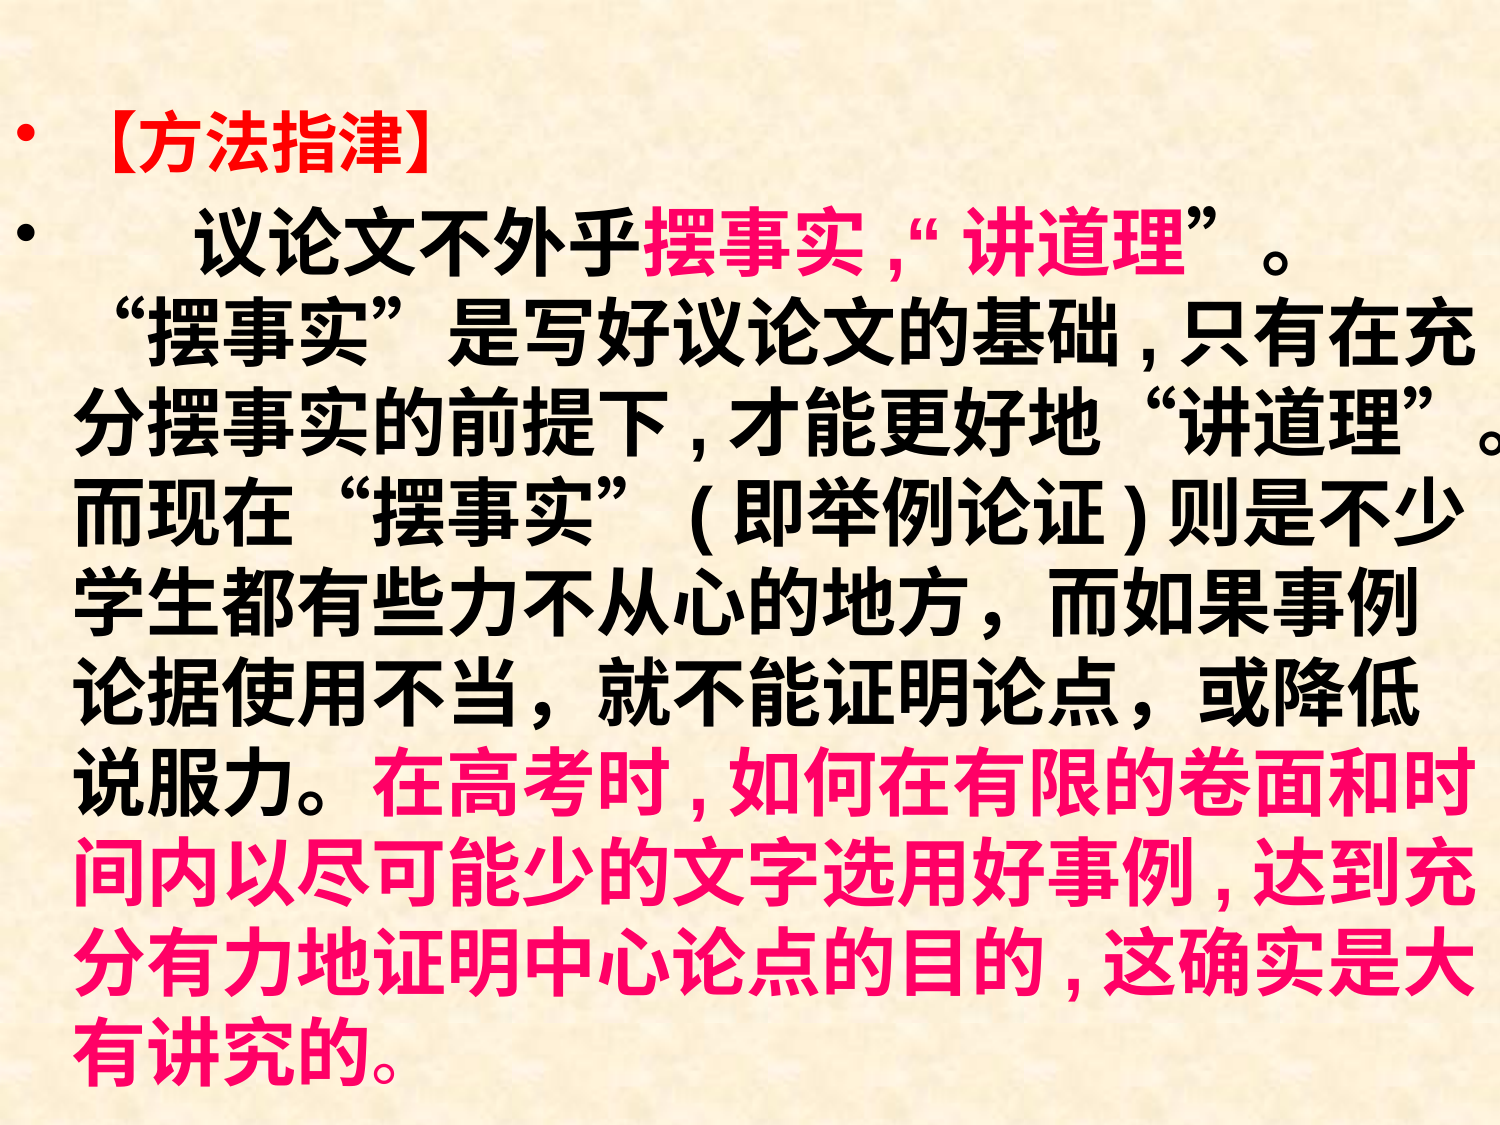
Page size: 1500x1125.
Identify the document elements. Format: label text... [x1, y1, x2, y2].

slide_number [74, 1024, 426, 1103]
list 【方法指津】 议论文不外乎摆事实,“讲道理”。“摆事实”是写好议论文的基础,只有在充分摆事实的前提下,才能更好地“讲道理”。而现在“摆事实”(即举例论证)则是不少学生都有些力不从心的地方，而如果事例论据使用不当，就不能证明论点，或降低说服力。在高考时,如何在有限的卷面和时间内以尽可能少的文字选用好事例,达到充分有力地证明中心论点的目的,这确实是大有讲究的。 [0, 0, 1500, 1125]
